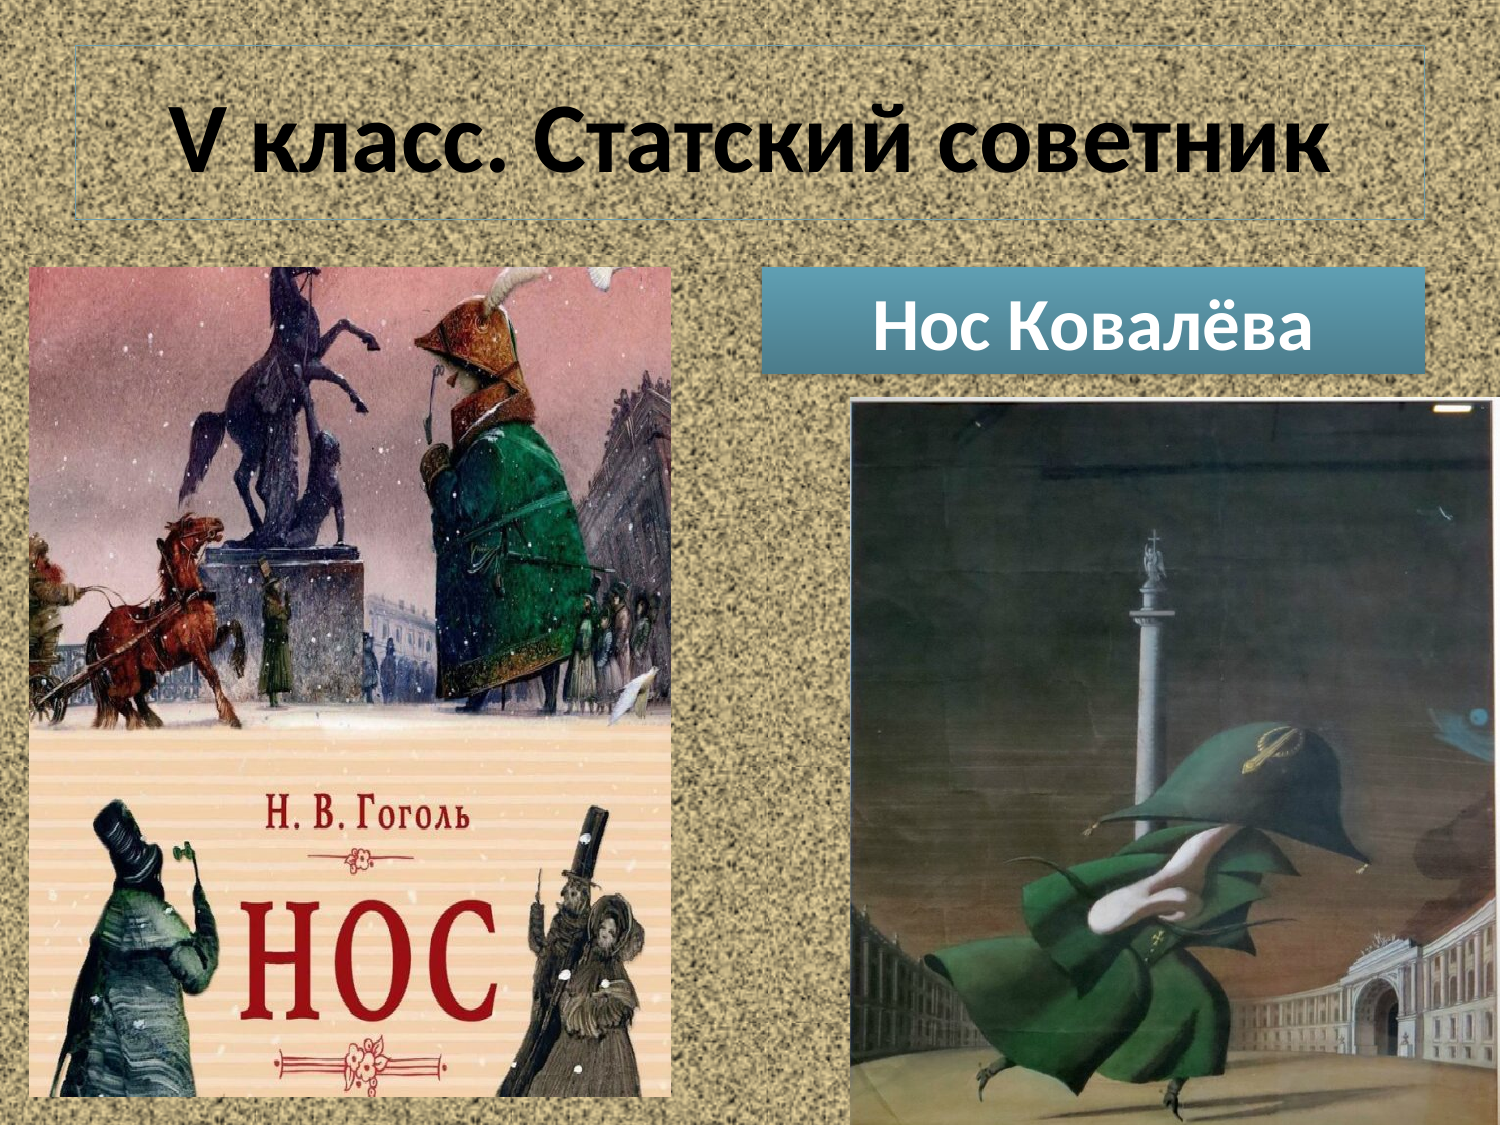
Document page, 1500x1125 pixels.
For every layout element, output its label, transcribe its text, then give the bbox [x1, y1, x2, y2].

title V класс. Статский советник [75, 45, 1425, 220]
picture [29, 266, 671, 1098]
list Нос Ковалёва [761, 267, 1425, 374]
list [850, 396, 1500, 1125]
